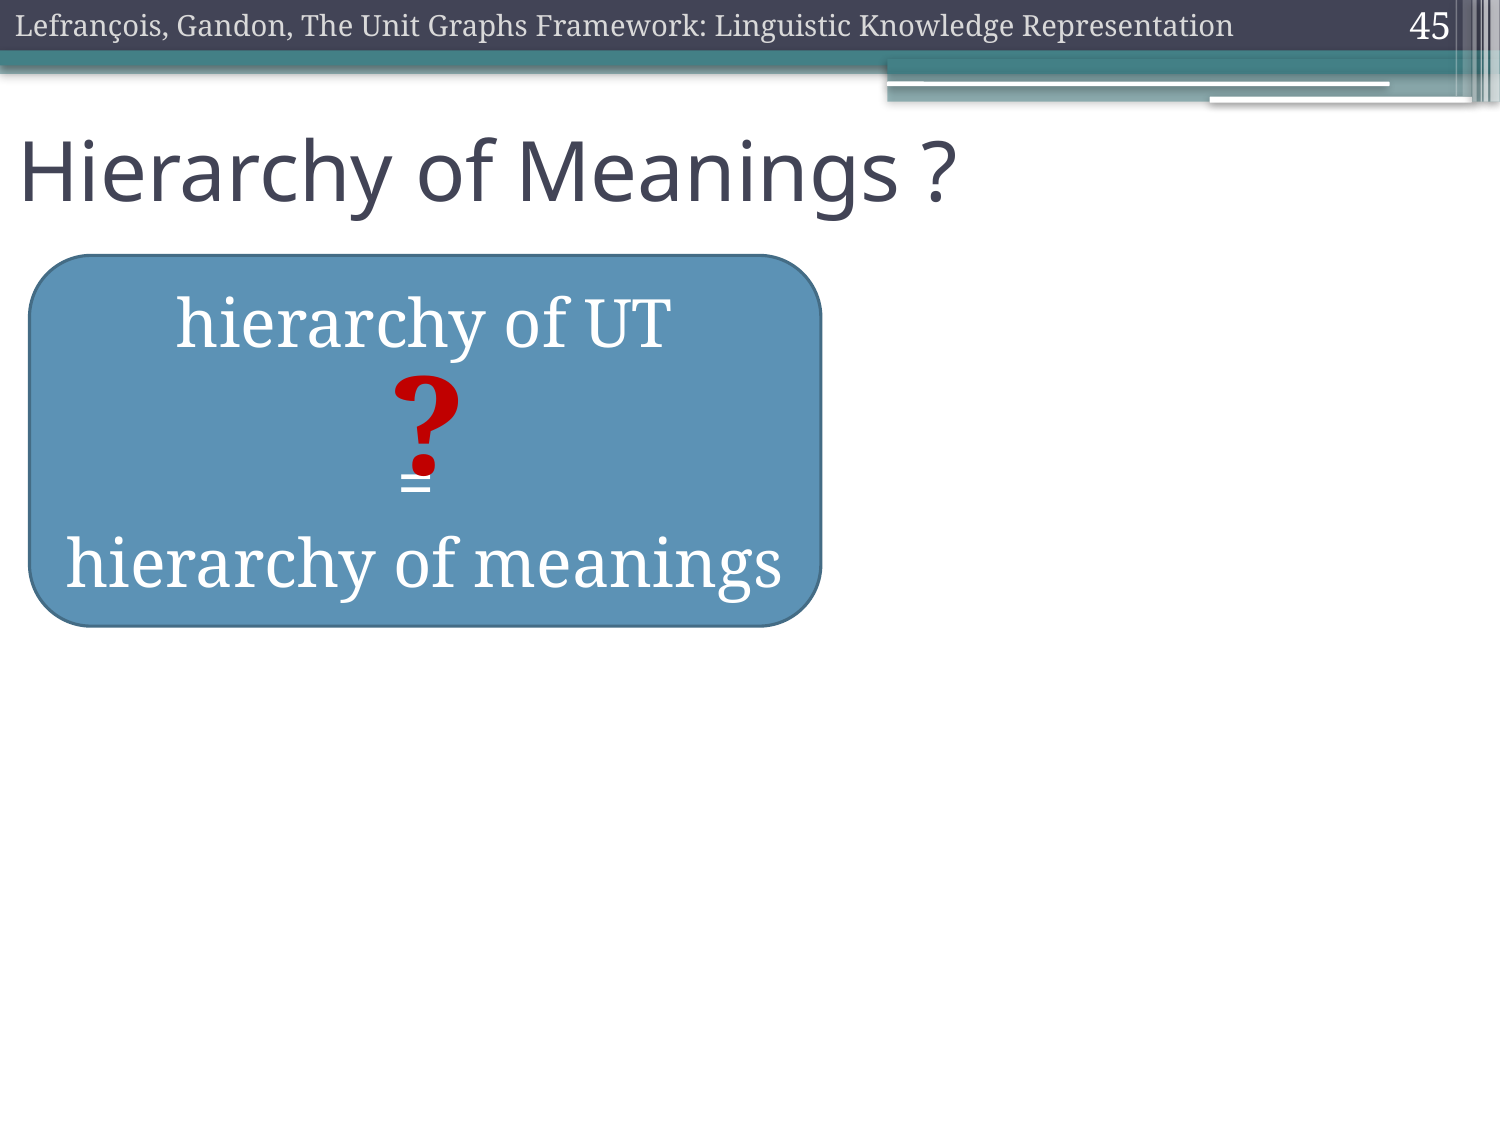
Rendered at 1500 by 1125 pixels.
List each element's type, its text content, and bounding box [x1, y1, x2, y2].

slide_number 45 [1341, 50, 1466, 61]
text_box Hierarchy of Meanings ? [2, 80, 1353, 256]
text_box Lefrançois, Gandon, The Unit Graphs Framework: Linguistic Knowledge Representation [0, 0, 1500, 50]
text_box ? [375, 330, 481, 511]
text_box hierarchy of UT = hierarchy of meanings [27, 253, 823, 628]
